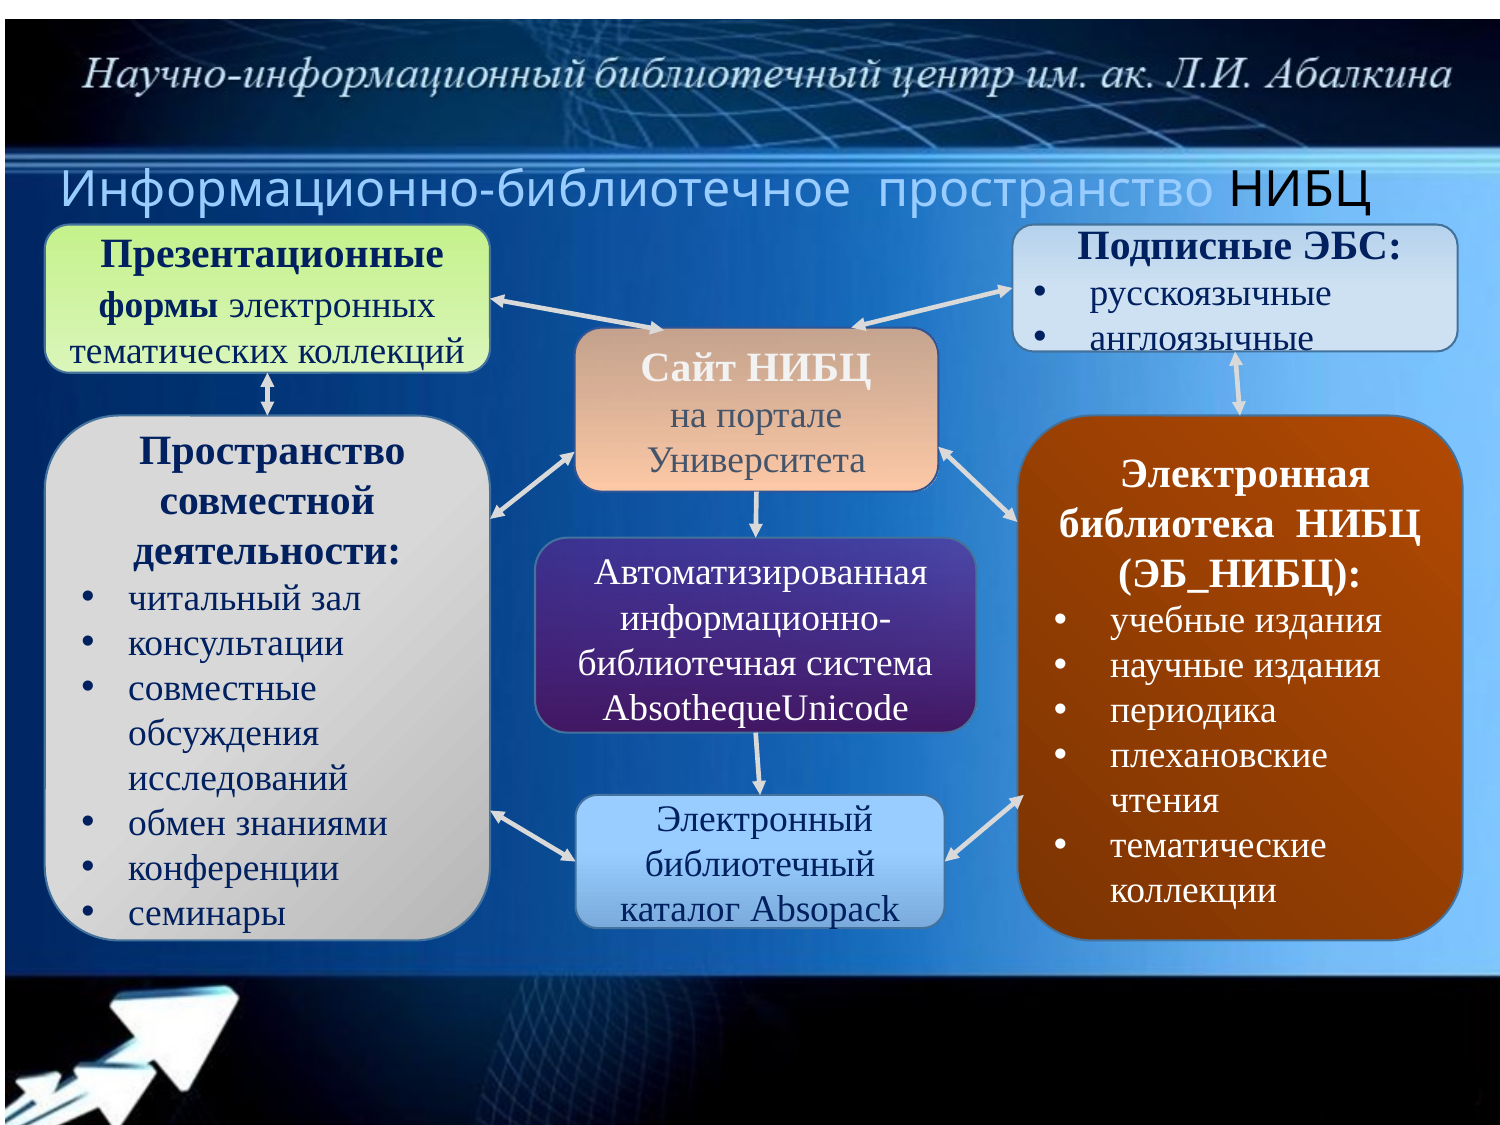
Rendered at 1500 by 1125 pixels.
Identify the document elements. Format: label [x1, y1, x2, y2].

text_box [755, 732, 761, 795]
picture [5, 19, 1500, 1125]
text_box [490, 451, 575, 519]
text_box [490, 810, 576, 862]
text_box [944, 794, 1024, 862]
text_box [851, 288, 1013, 328]
text_box [490, 298, 665, 331]
text_box [938, 446, 1018, 522]
text_box [1234, 351, 1240, 416]
